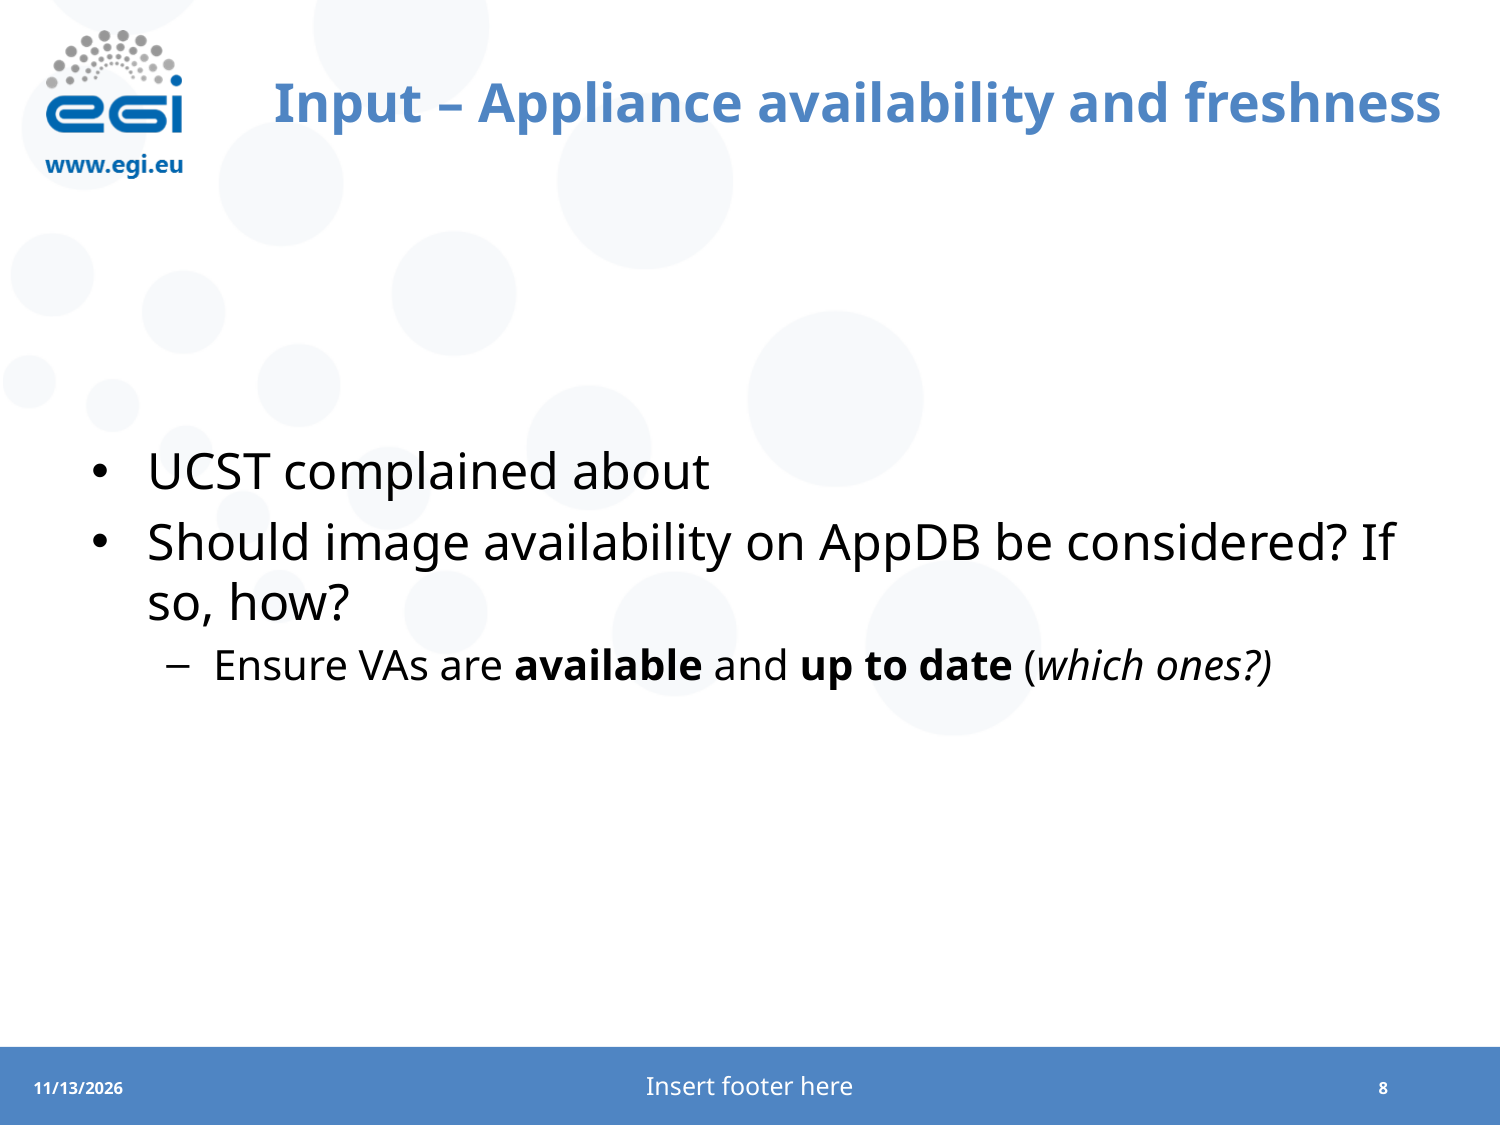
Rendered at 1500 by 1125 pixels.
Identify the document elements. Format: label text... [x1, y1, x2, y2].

title Input – Appliance availability and freshness [253, 30, 1459, 171]
picture [3, 0, 1076, 772]
footer Insert footer here [194, 1057, 1306, 1118]
list UCST complained about Should image availability on AppDB be considered? If so, how? Ensure VAs are available and up to date (which ones?) [76, 432, 1459, 1005]
